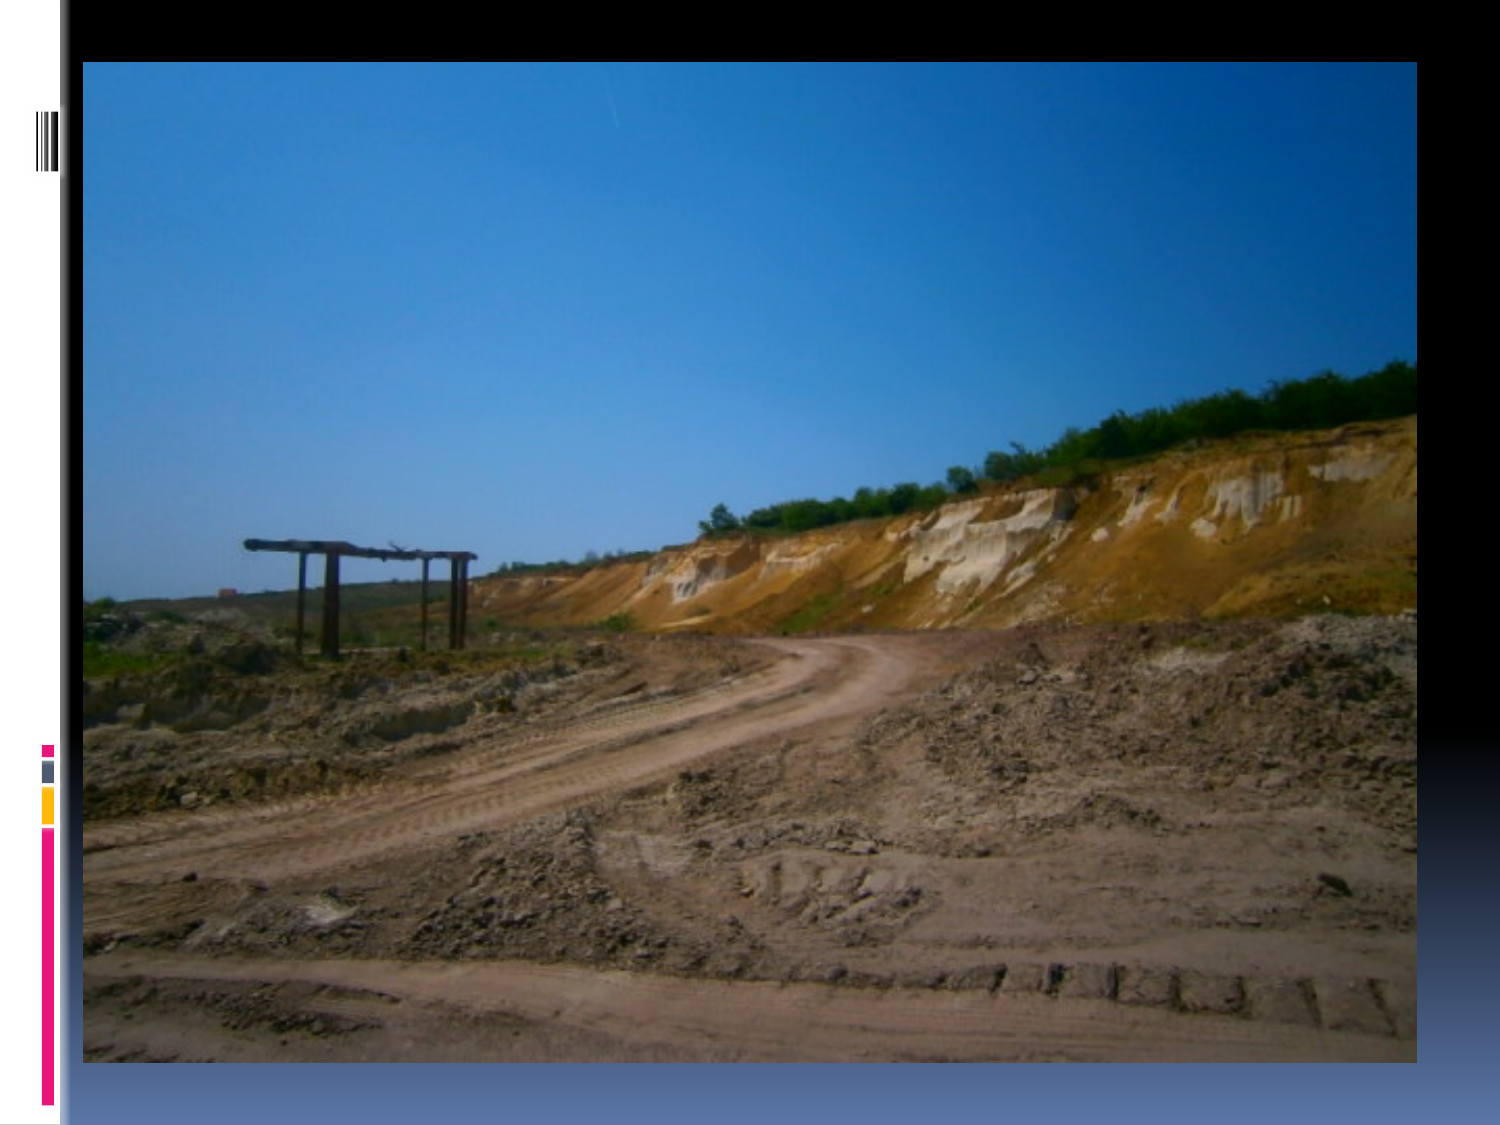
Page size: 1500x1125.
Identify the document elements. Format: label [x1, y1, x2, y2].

picture [82, 62, 1418, 1063]
